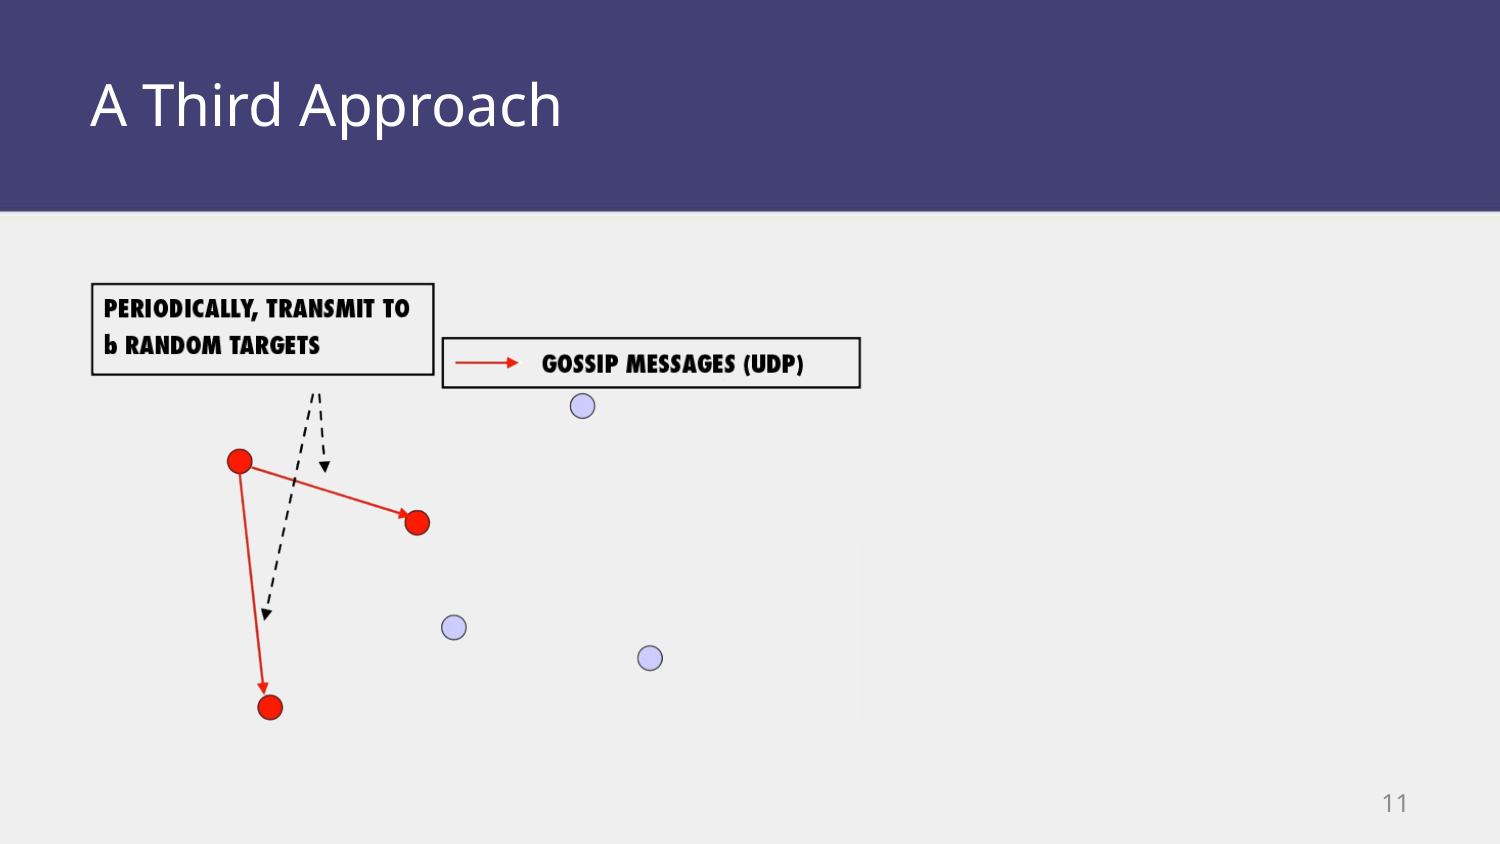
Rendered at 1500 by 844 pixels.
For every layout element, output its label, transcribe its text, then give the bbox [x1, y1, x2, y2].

picture [0, 0, 1500, 844]
title A Third Approach [75, 33, 1450, 172]
text_box 11 [1299, 782, 1425, 828]
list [74, 246, 888, 772]
